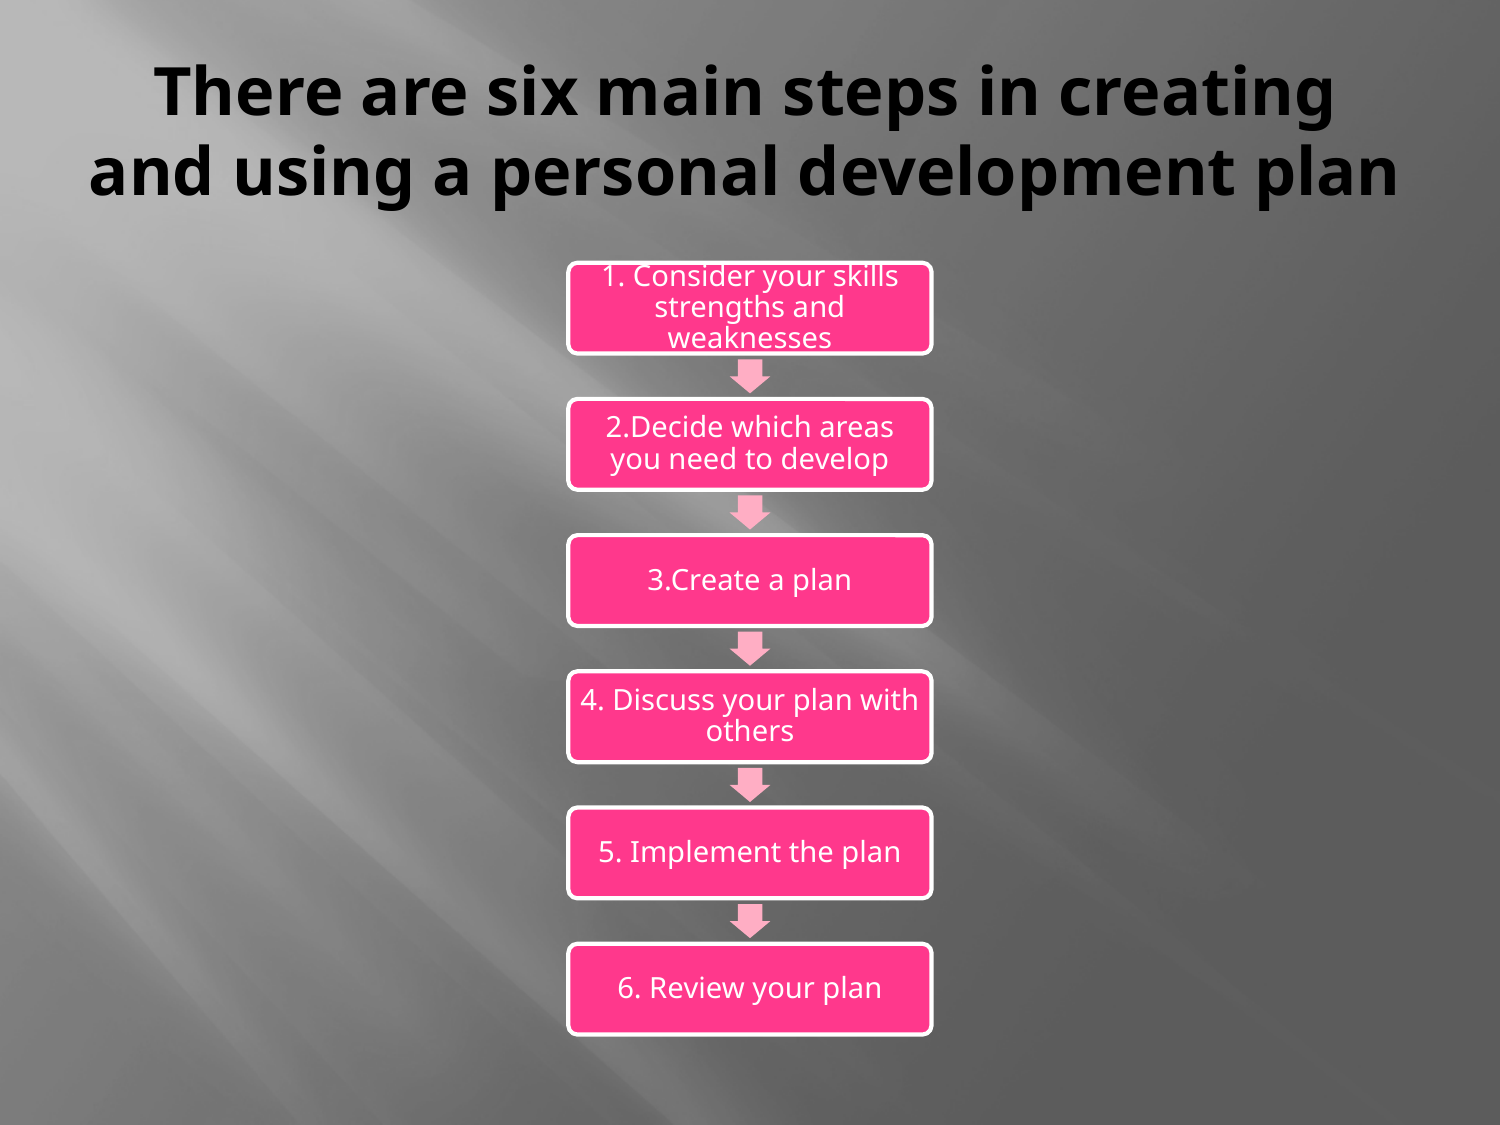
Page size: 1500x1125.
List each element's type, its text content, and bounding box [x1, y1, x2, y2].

title There are six main steps in creating and using a personal development plan [70, 35, 1421, 223]
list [74, 262, 1426, 1036]
